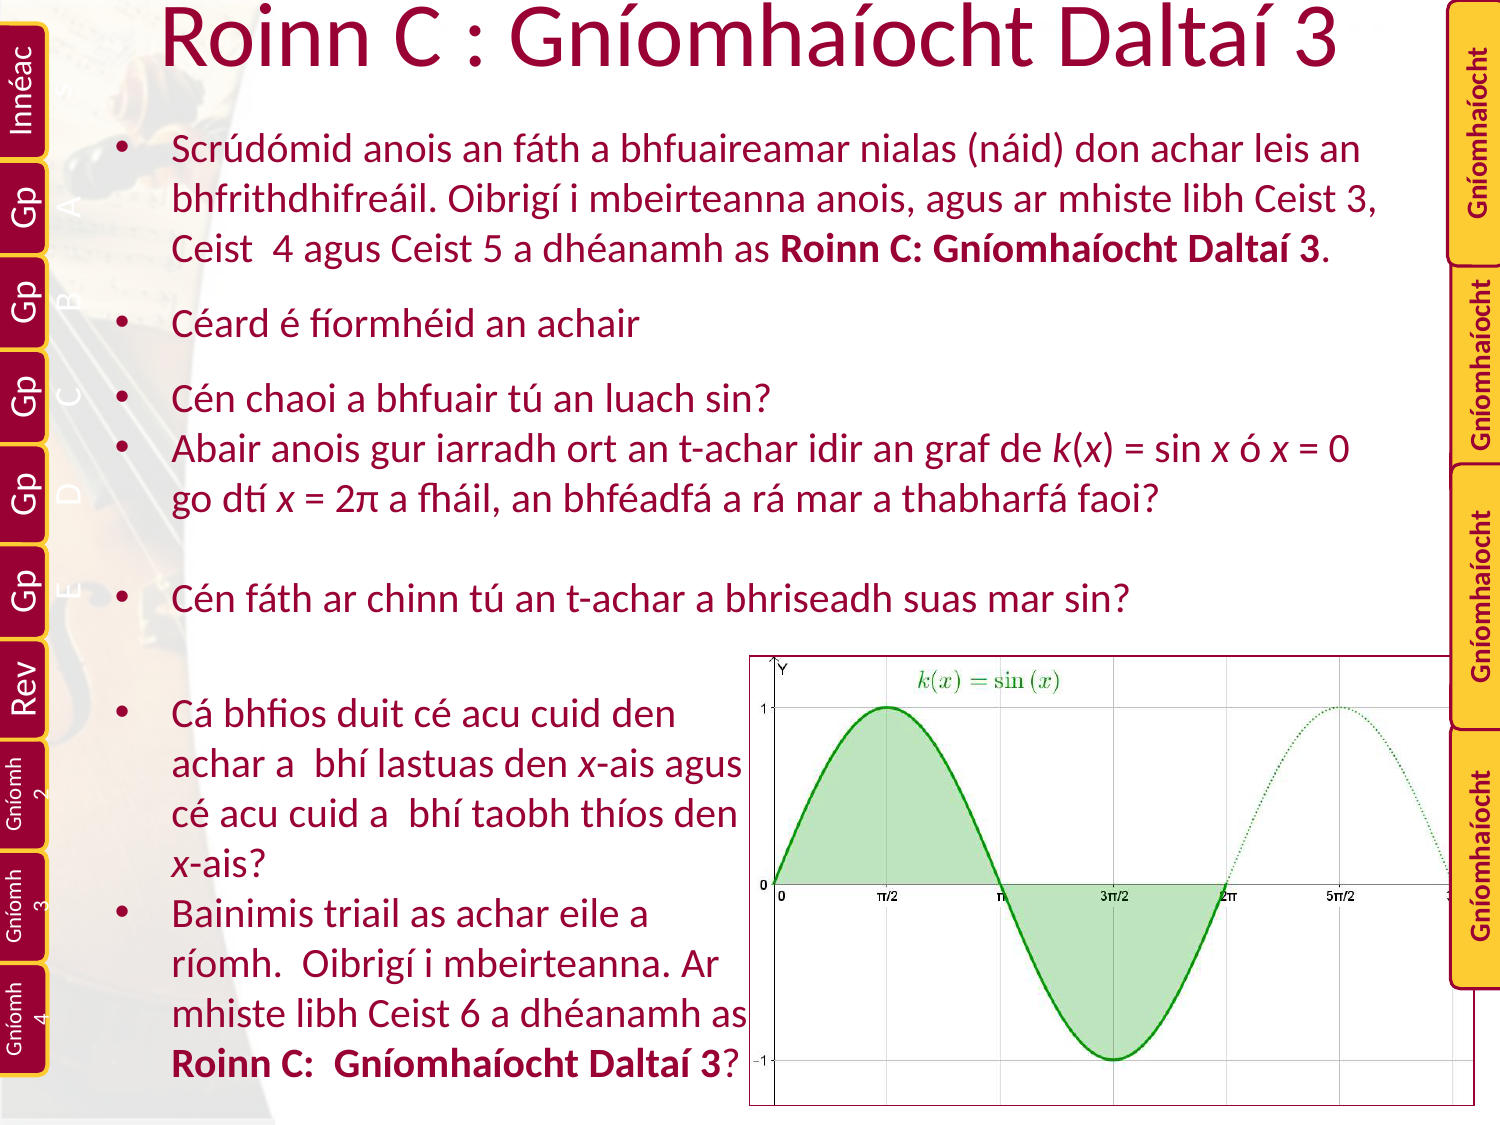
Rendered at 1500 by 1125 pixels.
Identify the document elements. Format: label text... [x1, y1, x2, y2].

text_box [1450, 463, 1500, 1125]
title Roinn C : Gníomhaíocht Daltaí 3 [75, 0, 1425, 124]
picture [749, 656, 1450, 1105]
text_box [1447, 0, 1500, 464]
text_box Cá bhfios duit cé acu cuid den achar a bhí lastuas den x-ais agus cé acu cuid a bhí taobh thíos den x-ais? Bainimis triail as achar eile a ríomh. Oibrigí i mbeirteanna. Ar mhiste libh Ceist 6 a dhéanamh as Roinn C: Gníomhaíocht Daltaí 3? [100, 678, 744, 1094]
